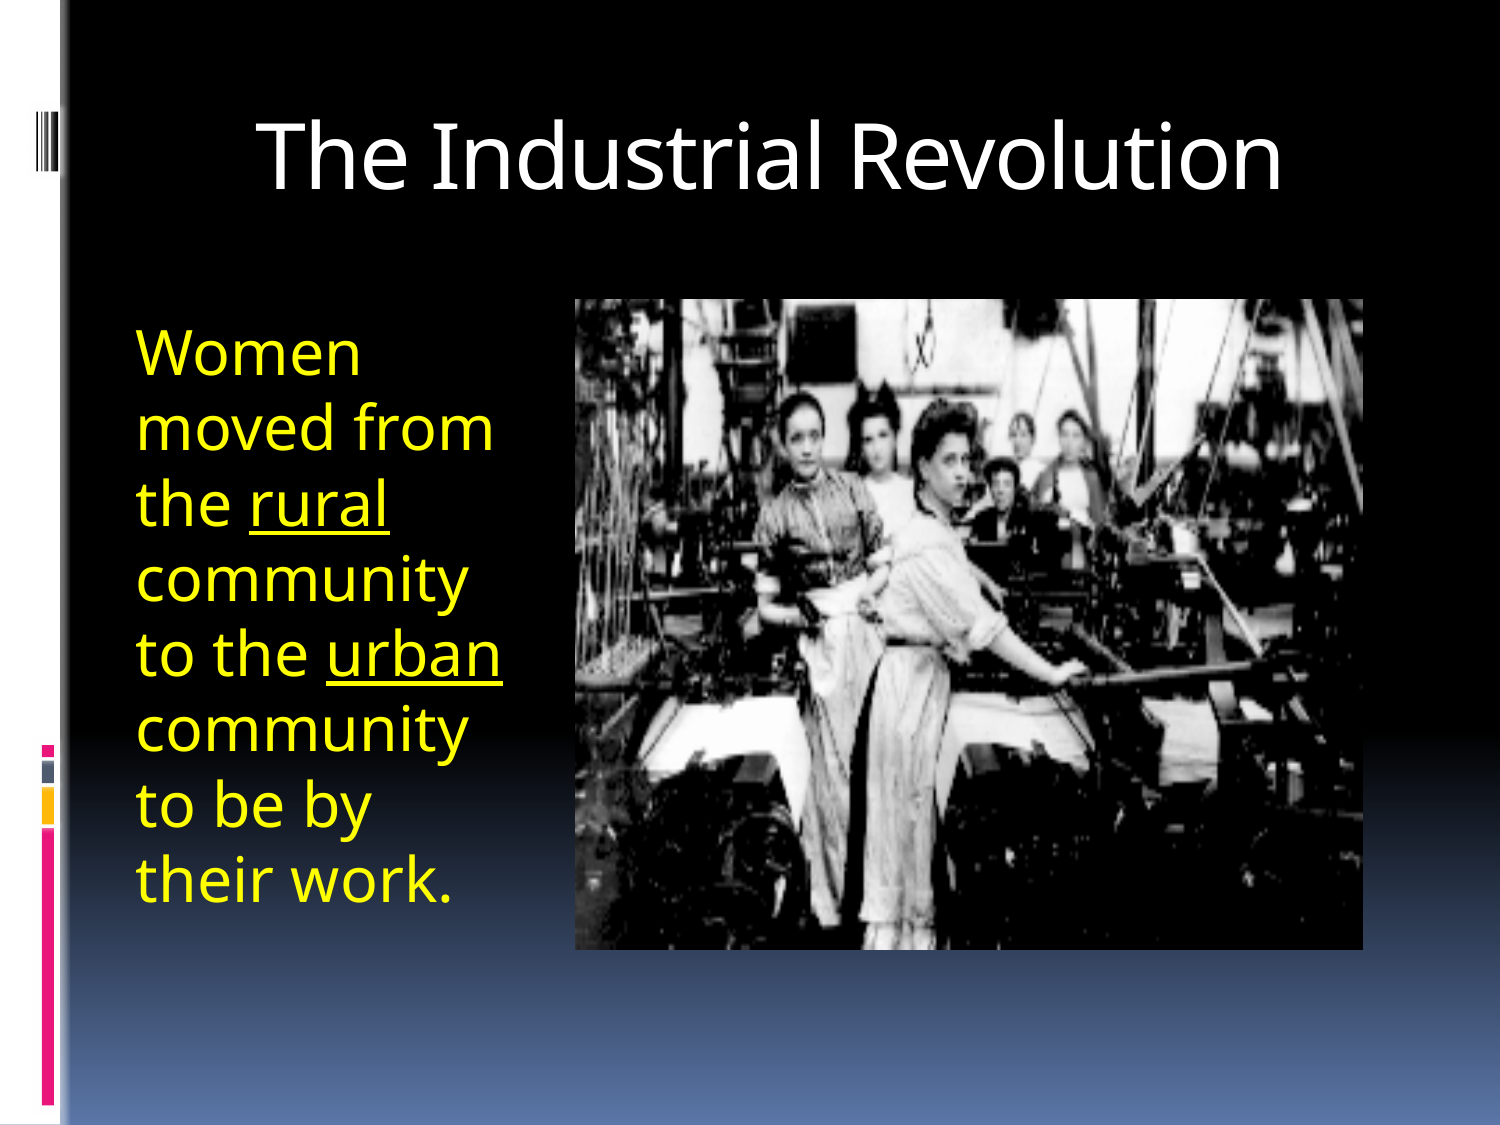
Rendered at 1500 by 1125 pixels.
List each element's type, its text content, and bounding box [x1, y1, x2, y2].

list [574, 299, 1363, 951]
list Women moved from the rural community to the urban community to be by their work. [112, 235, 525, 986]
title The Industrial Revolution [112, 44, 1463, 236]
